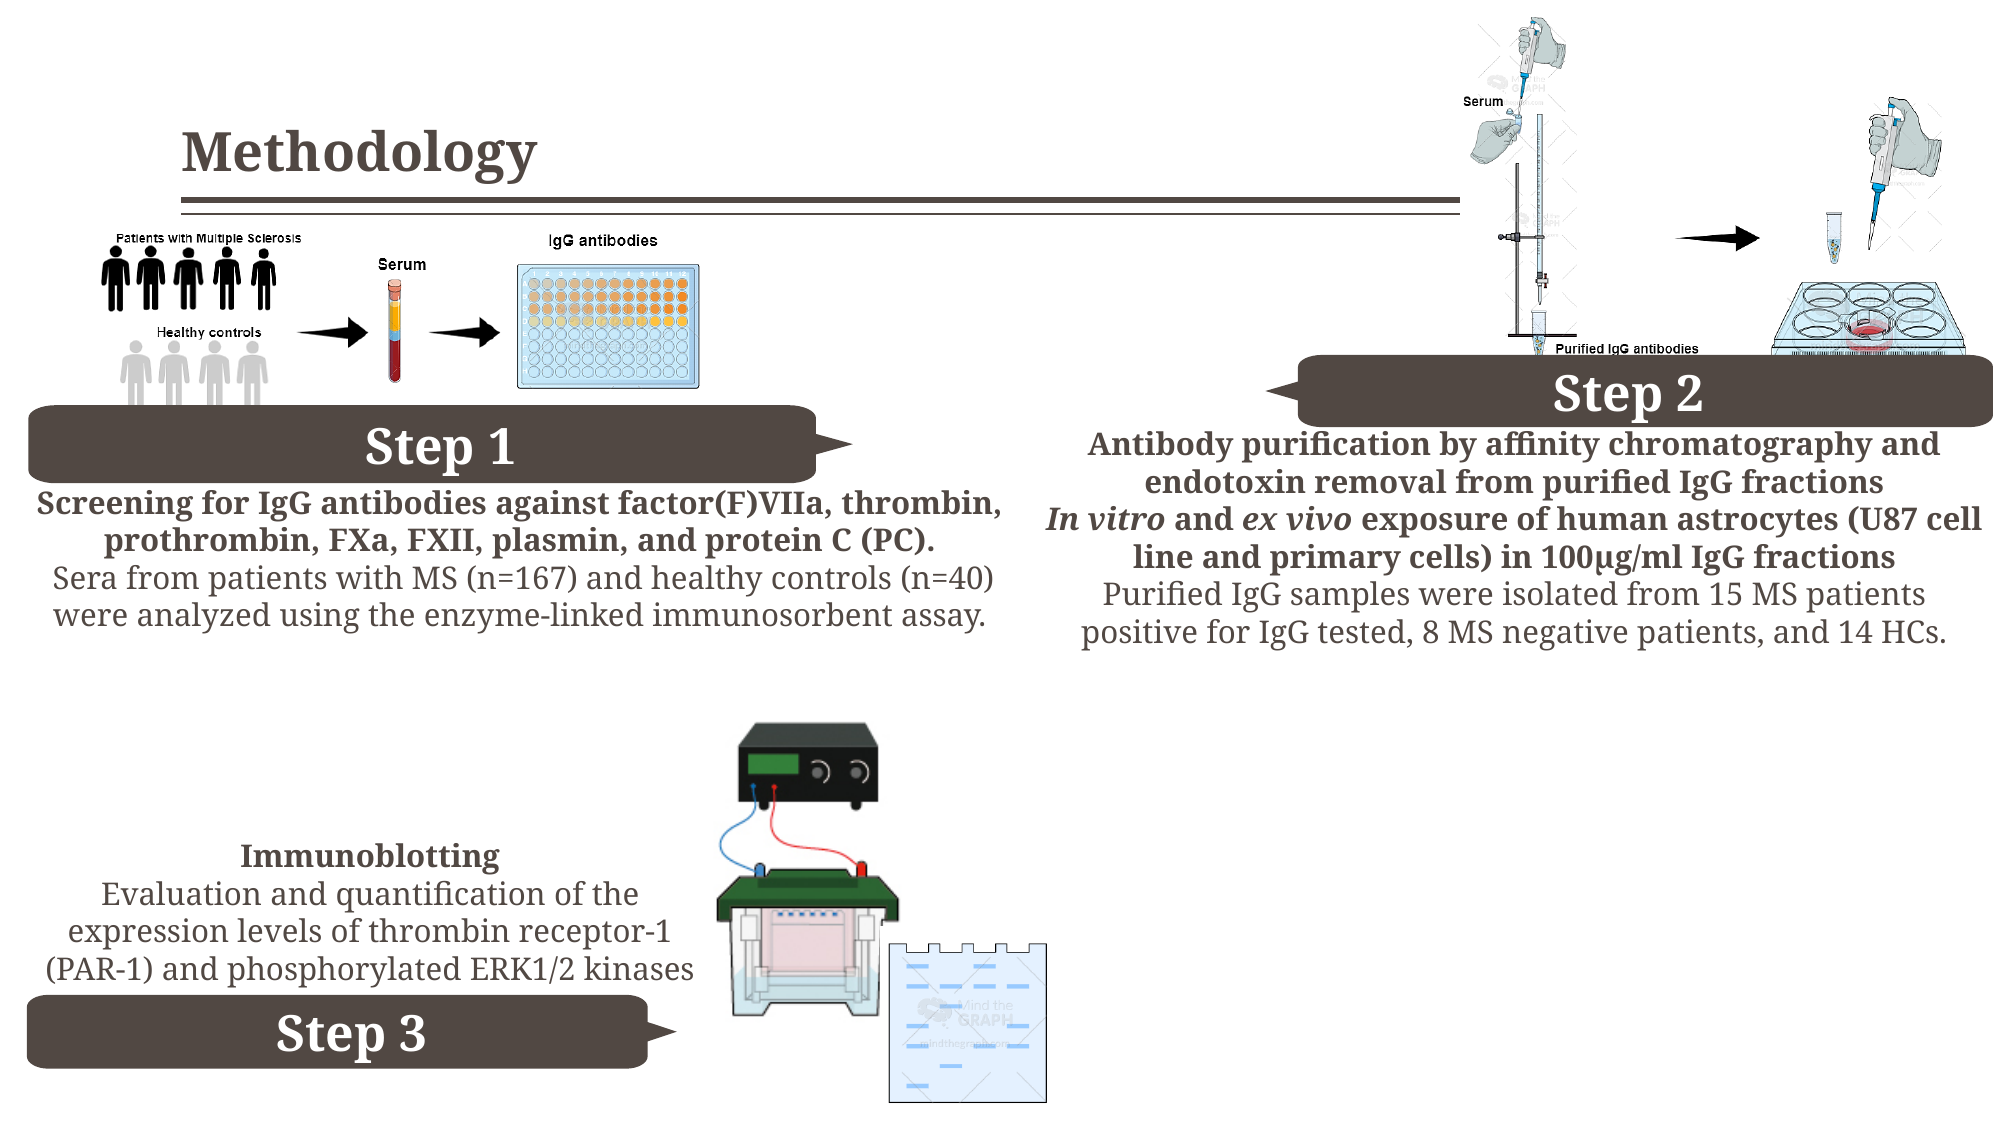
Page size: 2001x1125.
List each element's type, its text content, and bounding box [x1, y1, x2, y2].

picture [94, 220, 722, 421]
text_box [702, 677, 1051, 1107]
text_box Step 3 [22, 990, 681, 1073]
text_box Methodology [181, 10, 1819, 191]
text_box Step 2 [1261, 350, 1997, 432]
text_box Step 1 [24, 401, 857, 488]
text_box Antibody purification by affinity chromatography and endotoxin removal from purified IgG fractions In vitro and ex vivo exposure of human astrocytes (U87 cell line and primary cells) in 100μg/ml IgG fractions Purified IgG samples were isolated from 15 MS patients positive for IgG tested, 8 MS negative patients, and 14 HCs. [1026, 445, 2000, 629]
text_box Screening for IgG antibodies against factor(F)VIIa, thrombin, prothrombin, FXa, FXII, plasmin, and protein C (PC). Sera from patients with MS (n=167) and healthy controls (n=40) were analyzed using the enzyme-linked immunosorbent assay. [0, 467, 1044, 648]
text_box Immunoblotting Evaluation and quantification of the expression levels of thrombin receptor-1 (PAR-1) and phosphorylated ERK1/2 kinases [12, 821, 697, 1002]
picture [1460, 15, 1972, 366]
